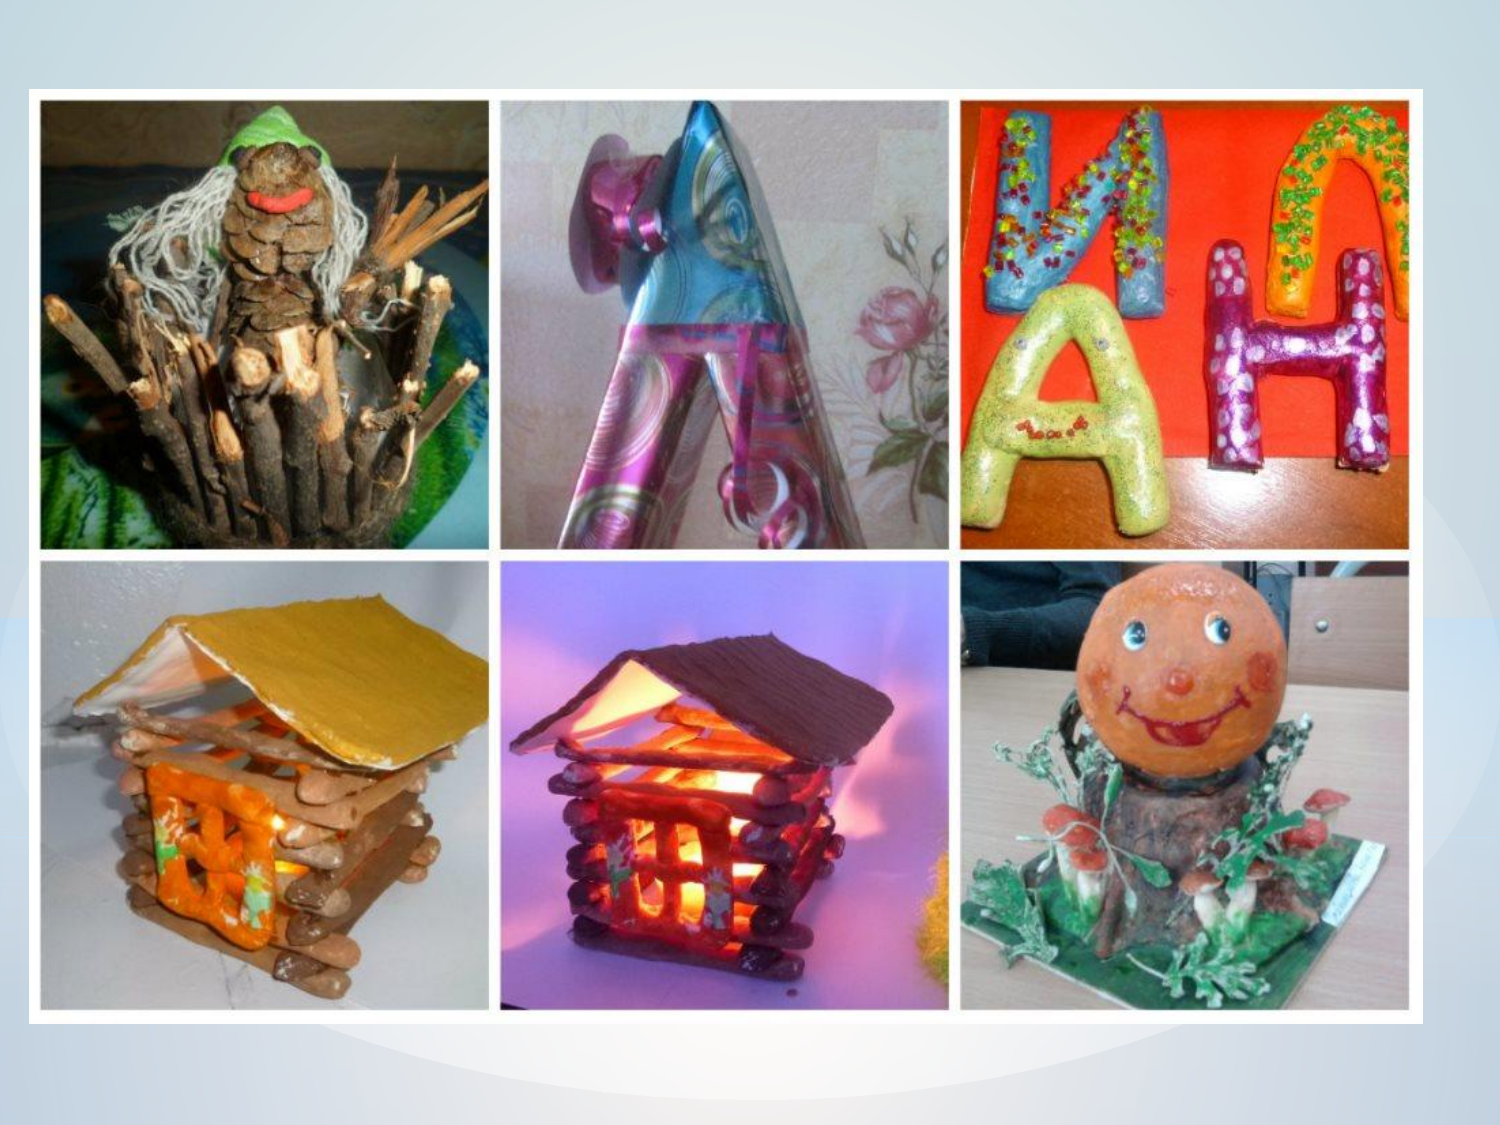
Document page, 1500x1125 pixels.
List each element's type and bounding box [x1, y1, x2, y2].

picture [29, 89, 1423, 1024]
